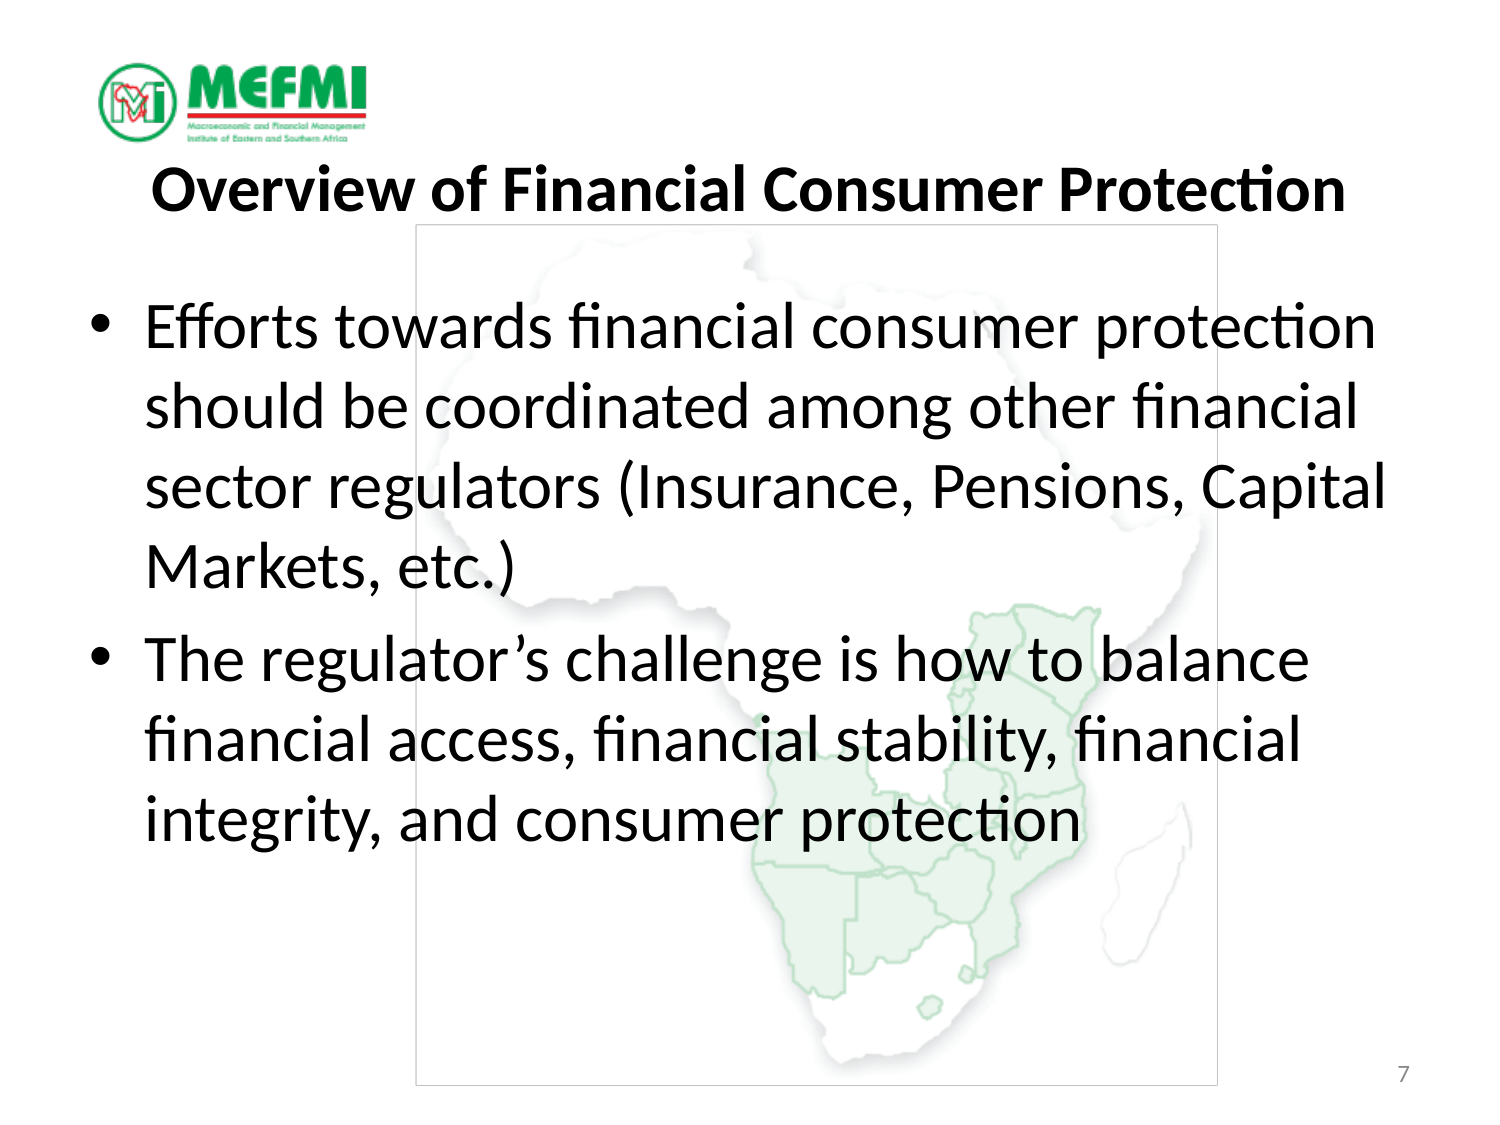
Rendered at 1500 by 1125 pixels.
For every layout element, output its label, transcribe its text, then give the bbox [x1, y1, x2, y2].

slide_number 7 [1074, 1042, 1425, 1103]
list Efforts towards financial consumer protection should be coordinated among other financial sector regulators (Insurance, Pensions, Capital Markets, etc.) The regulator’s challenge is how to balance financial access, financial stability, financial integrity, and consumer protection [74, 274, 1474, 1059]
title Overview of Financial Consumer Protection [74, 136, 1426, 233]
